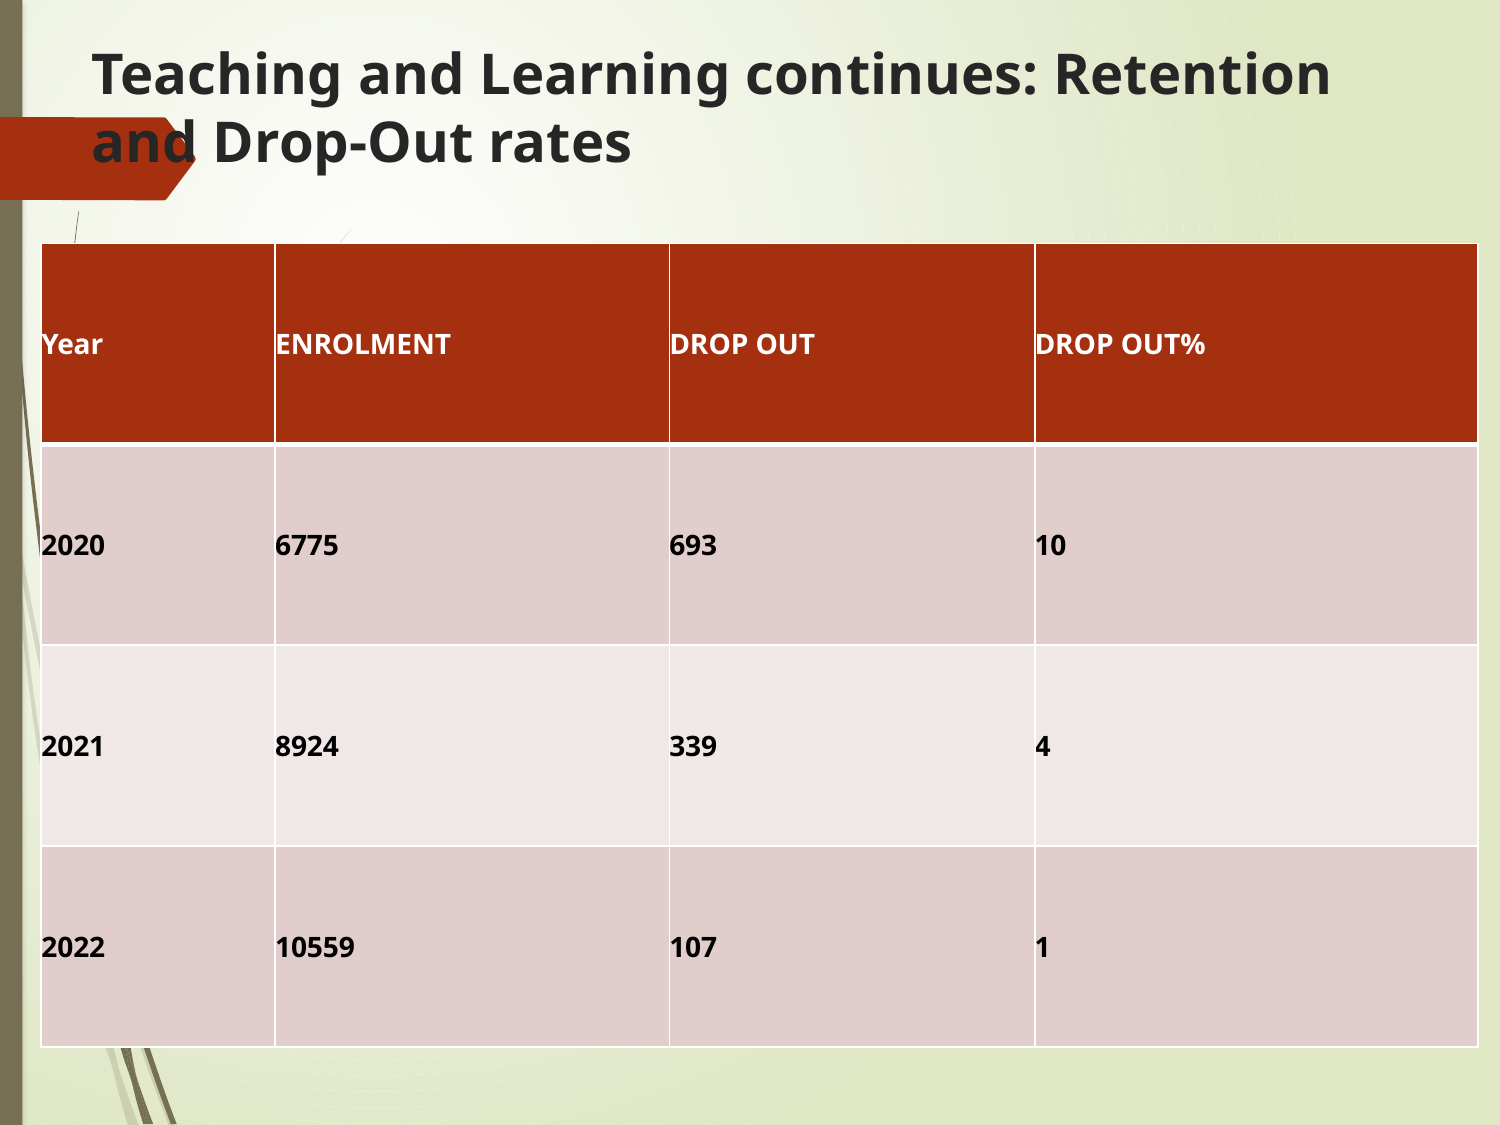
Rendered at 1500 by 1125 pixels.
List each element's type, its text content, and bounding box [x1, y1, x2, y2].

title Teaching and Learning continues: Retention and Drop-Out rates [76, 30, 1416, 209]
table_cell 2020 [42, 447, 274, 644]
table_header DROP OUT% [1036, 244, 1477, 442]
table_cell 693 [670, 447, 1034, 644]
table_cell 6775 [276, 447, 669, 644]
table_cell 10 [1036, 447, 1477, 644]
table_cell 2021 [42, 646, 274, 845]
table_cell 339 [670, 646, 1034, 845]
table_cell 1 [1036, 847, 1477, 1046]
table_header Year [42, 244, 274, 442]
table_cell 2022 [42, 847, 274, 1046]
table_header DROP OUT [670, 244, 1034, 442]
table_header ENROLMENT [276, 244, 669, 442]
table_cell 107 [670, 847, 1034, 1046]
table_cell 4 [1036, 646, 1477, 845]
table_cell 10559 [276, 847, 669, 1046]
table_cell 8924 [276, 646, 669, 845]
